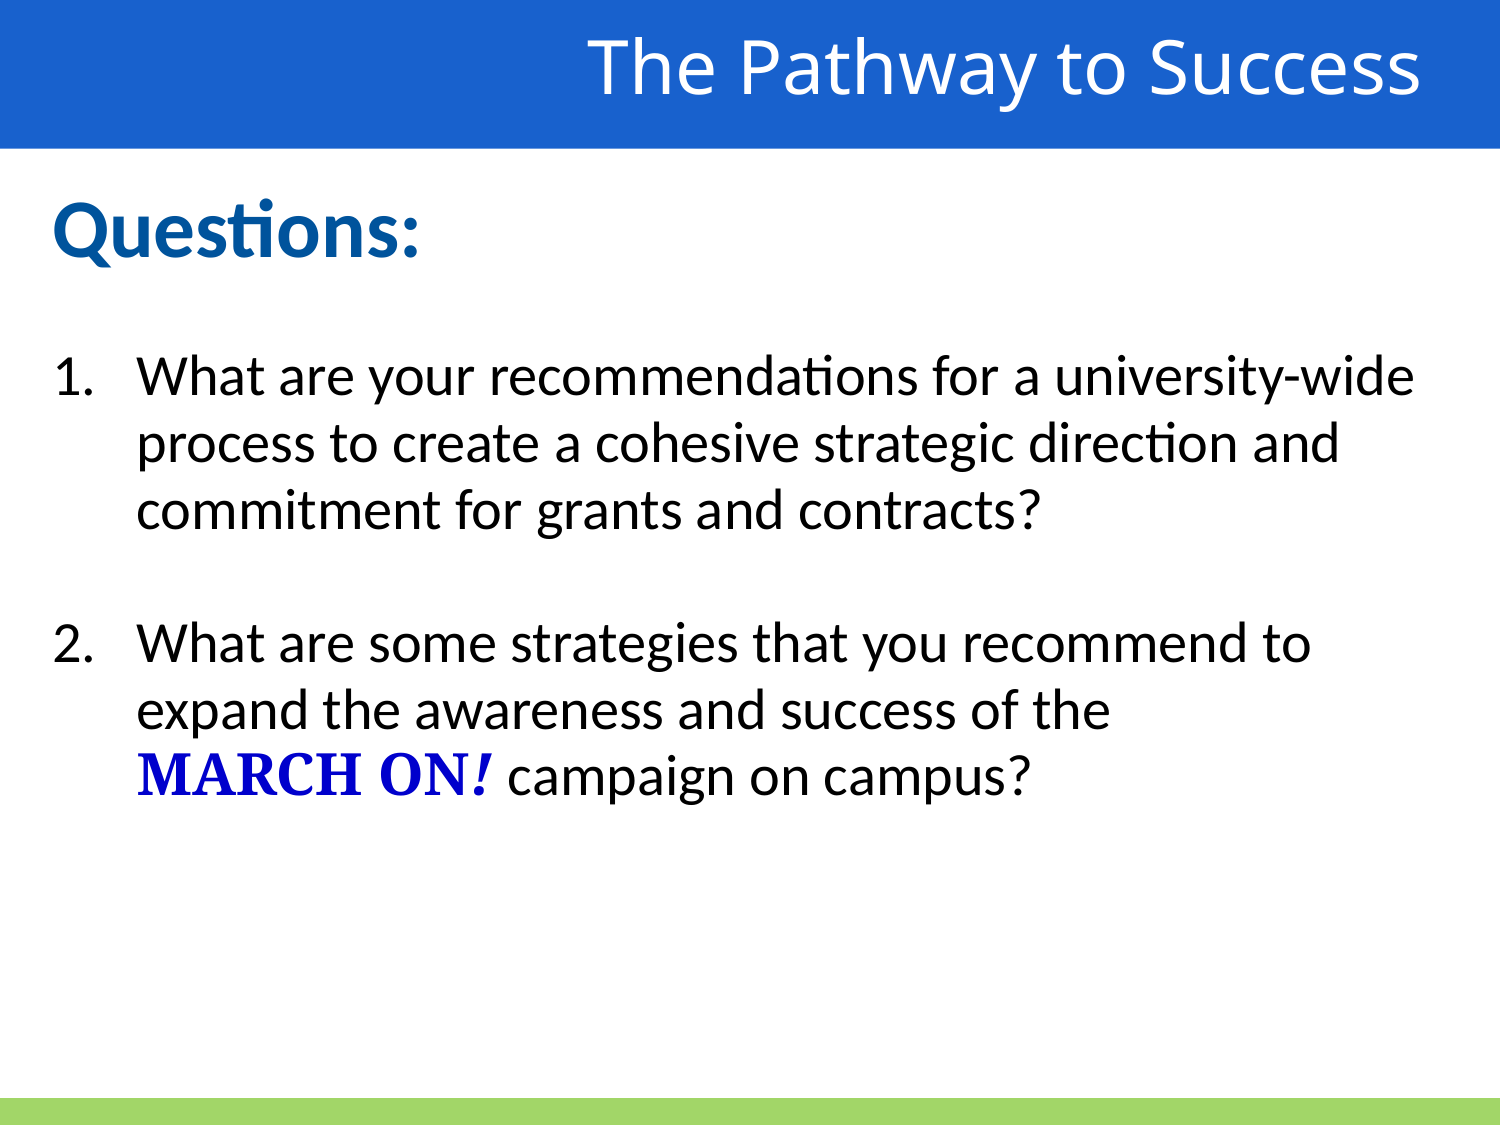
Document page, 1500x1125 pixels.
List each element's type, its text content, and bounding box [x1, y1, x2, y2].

text_box The Pathway to Success [12, 12, 1438, 118]
text_box [0, 0, 1500, 149]
text_box Questions: What are your recommendations for a university-wide process to create a cohesive strategic direction and commitment for grants and contracts? What are some strategies that you recommend to expand the awareness and success of the MARCH ON! campaign on campus? [37, 200, 1438, 815]
